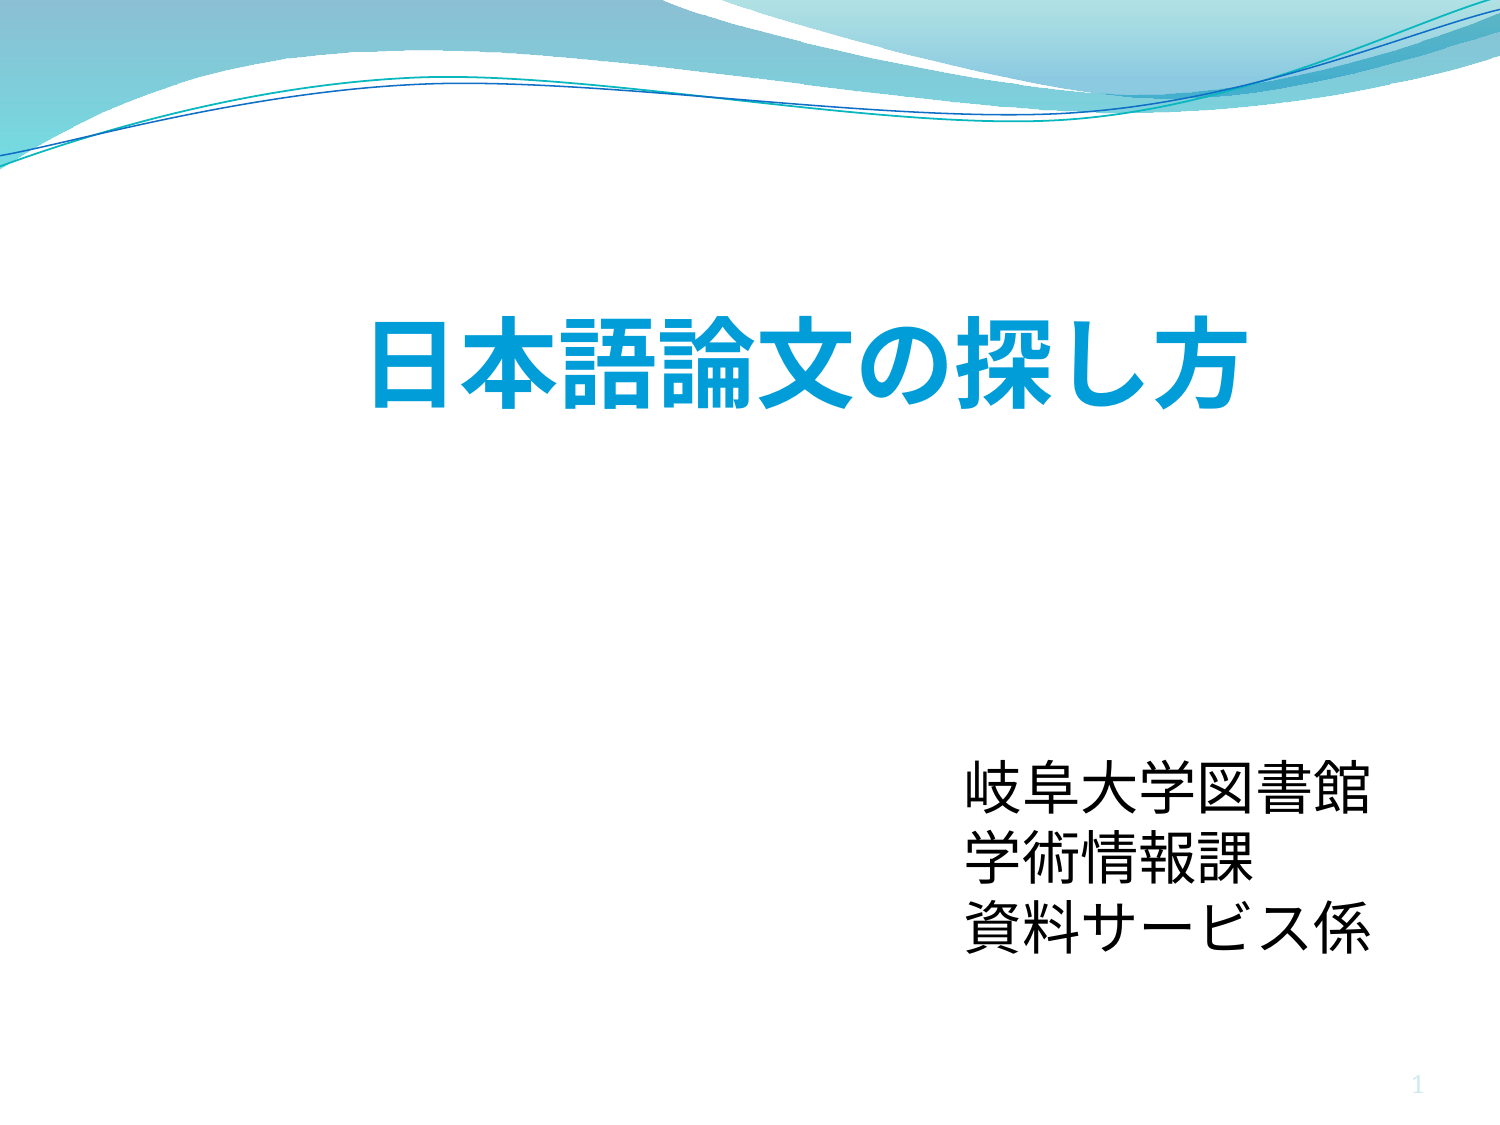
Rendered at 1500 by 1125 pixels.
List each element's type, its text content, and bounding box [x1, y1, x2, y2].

slide_number 1 [1299, 1042, 1425, 1103]
text_box 岐阜大学図書館 学術情報課 資料サービス係 [832, 716, 1412, 996]
title 日本語論文の探し方 [348, 301, 1256, 421]
